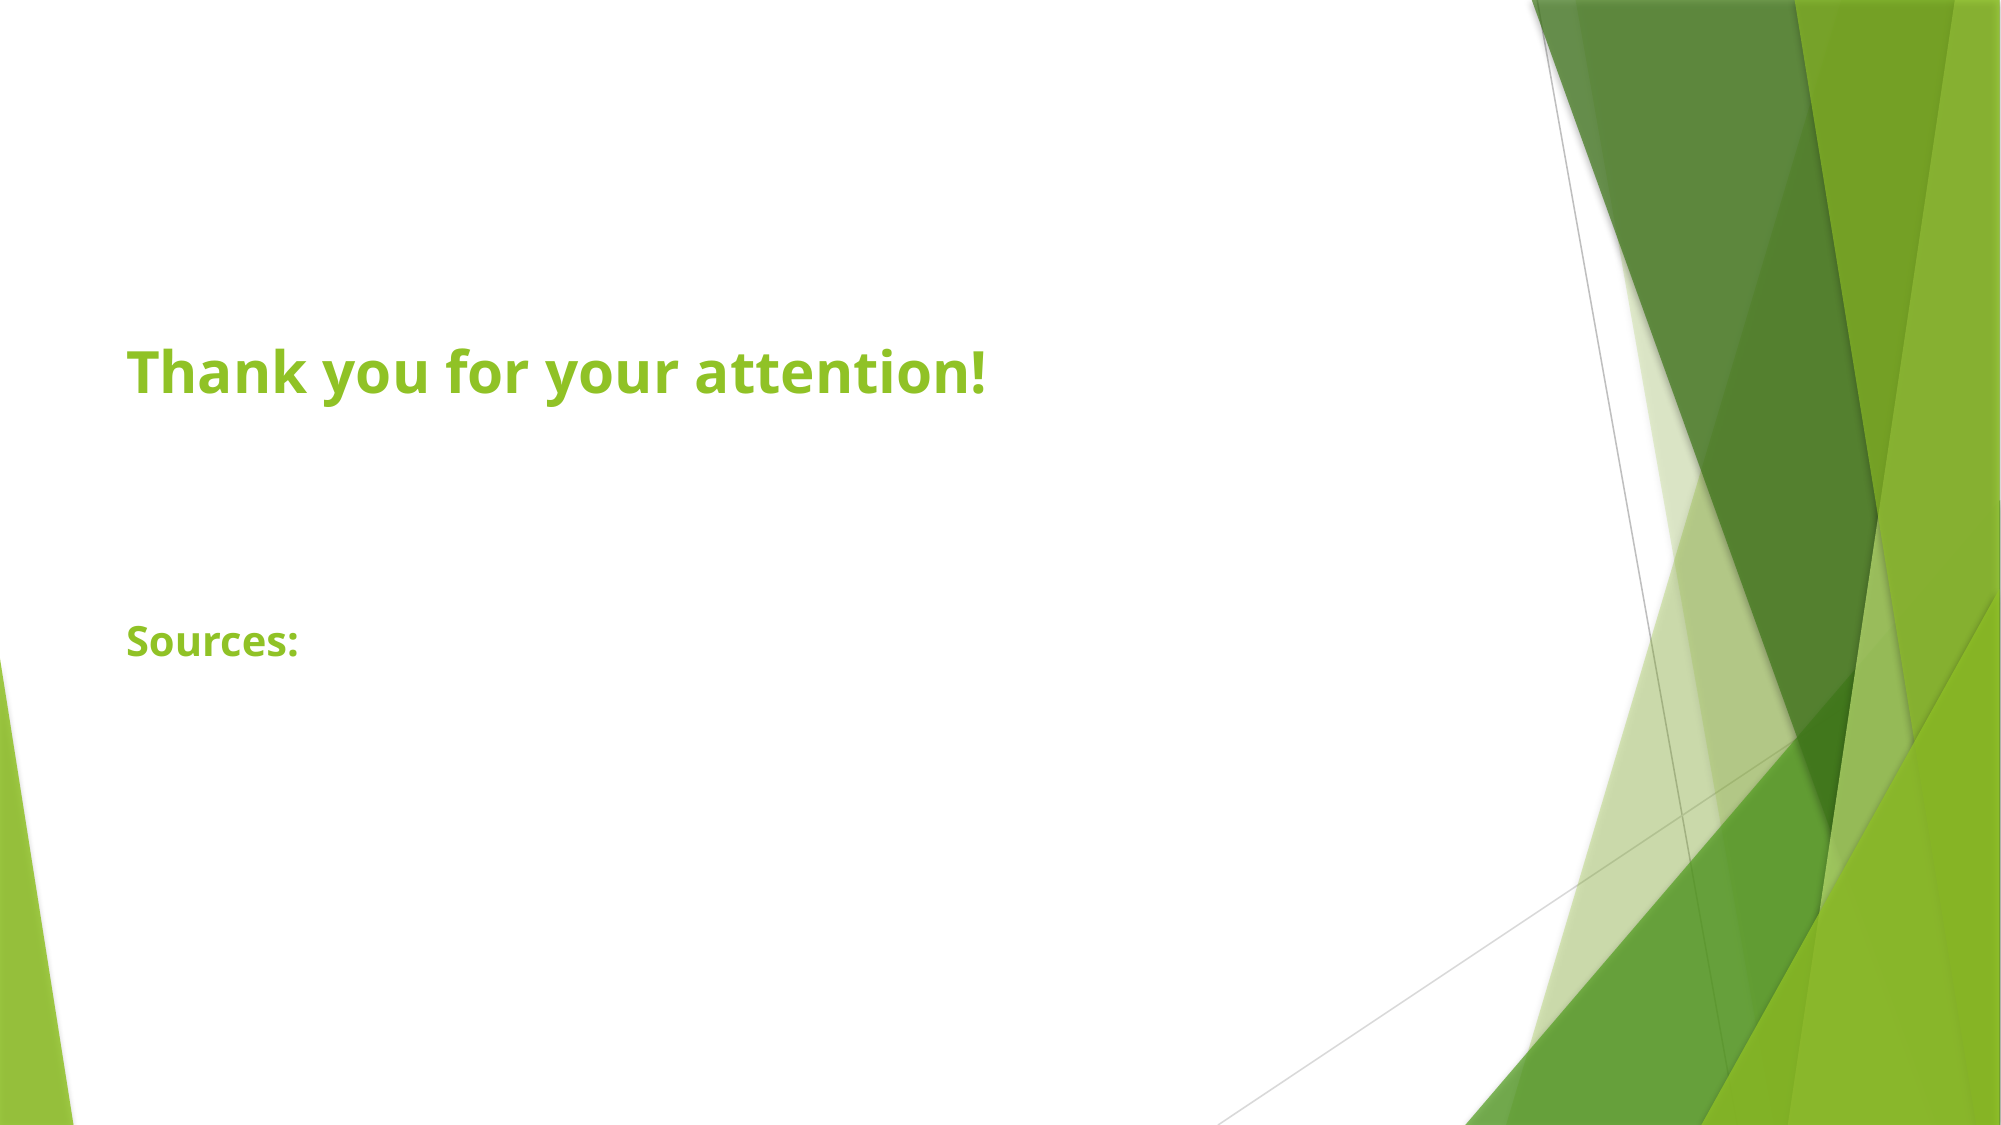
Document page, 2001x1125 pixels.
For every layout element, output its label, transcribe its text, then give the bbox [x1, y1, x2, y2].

title Thank you for your attention! Sources: [111, 233, 1522, 743]
